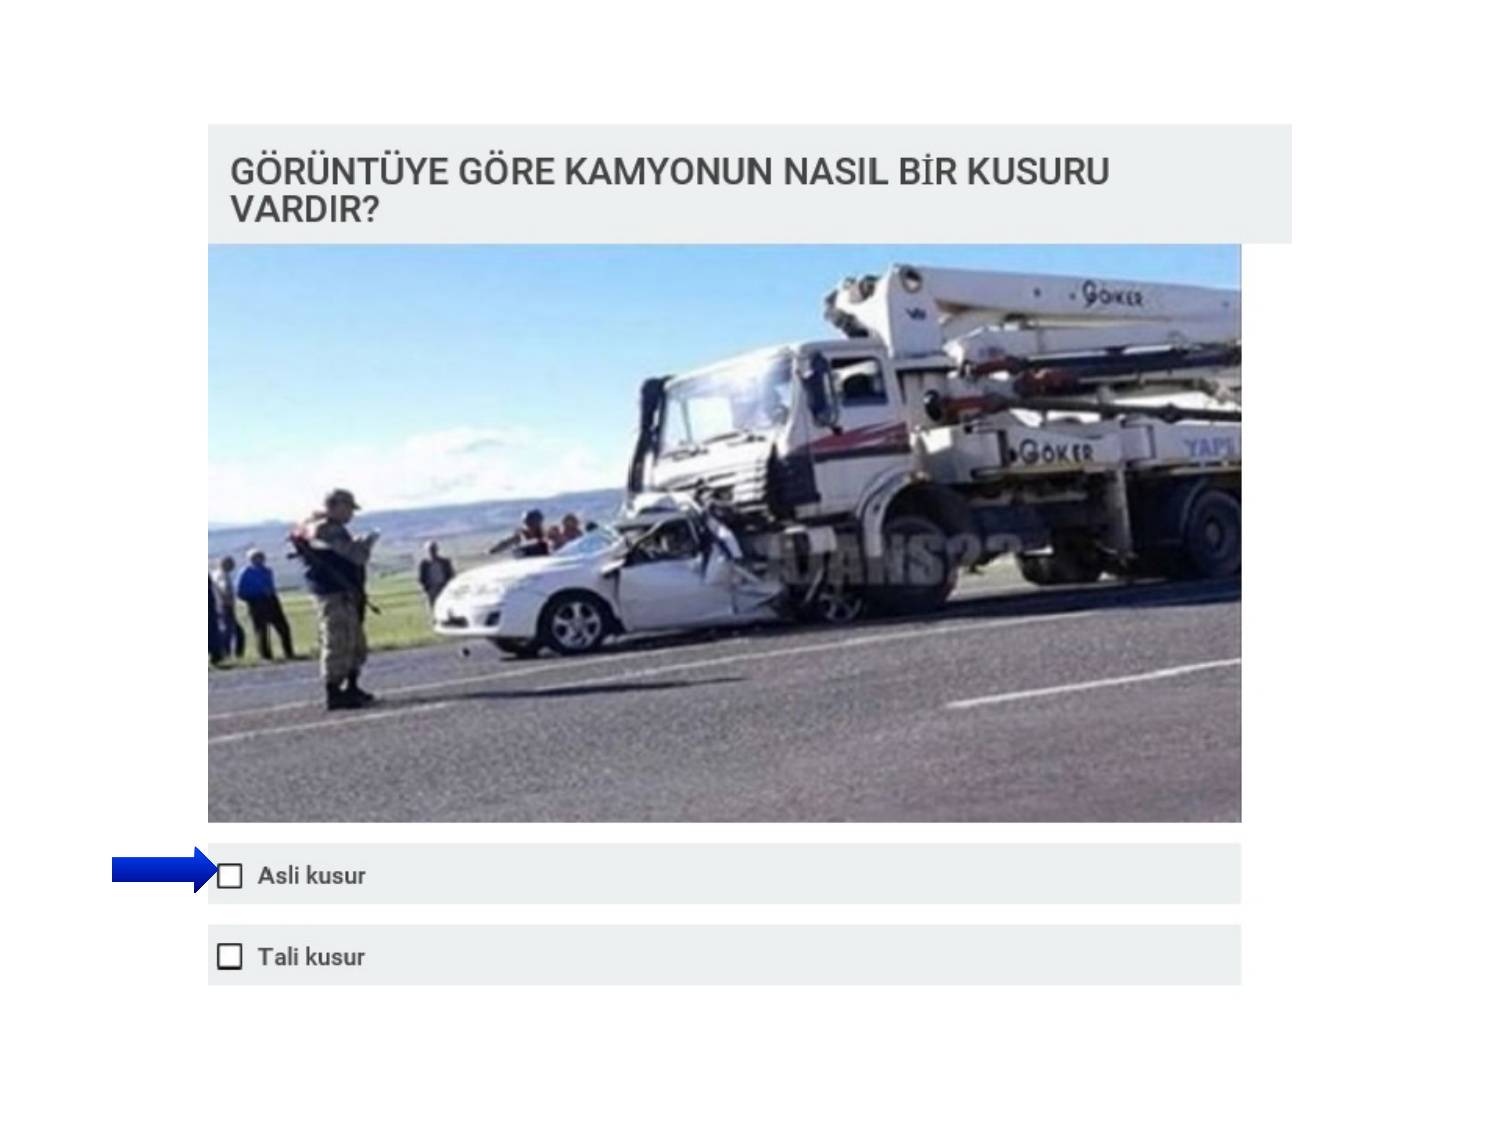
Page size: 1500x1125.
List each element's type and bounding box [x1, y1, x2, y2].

text_box [109, 844, 203, 896]
picture [208, 122, 1292, 1003]
